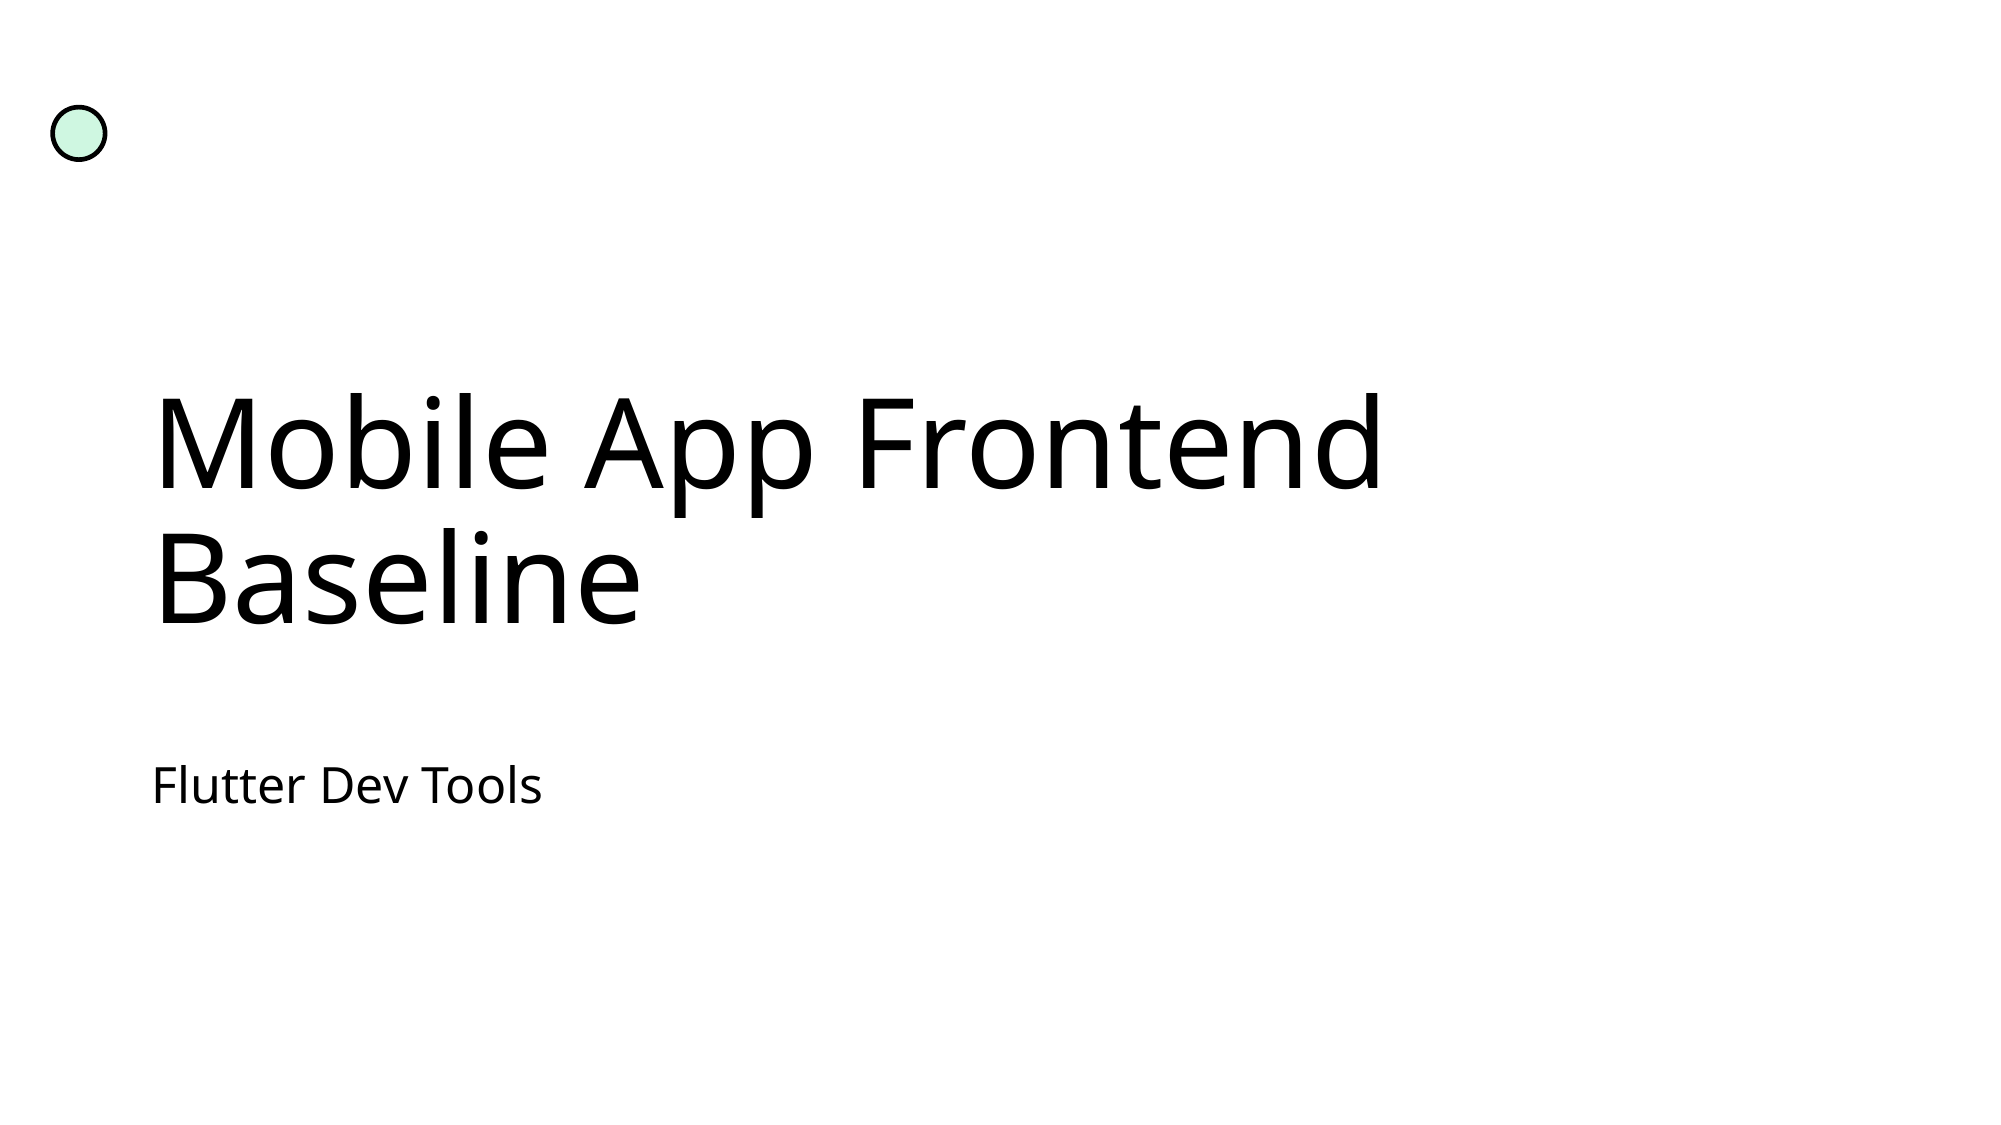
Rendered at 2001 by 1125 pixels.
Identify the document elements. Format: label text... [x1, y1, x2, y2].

title Mobile App Frontend Baseline [136, 280, 1862, 749]
list Flutter Dev Tools [136, 752, 1862, 999]
